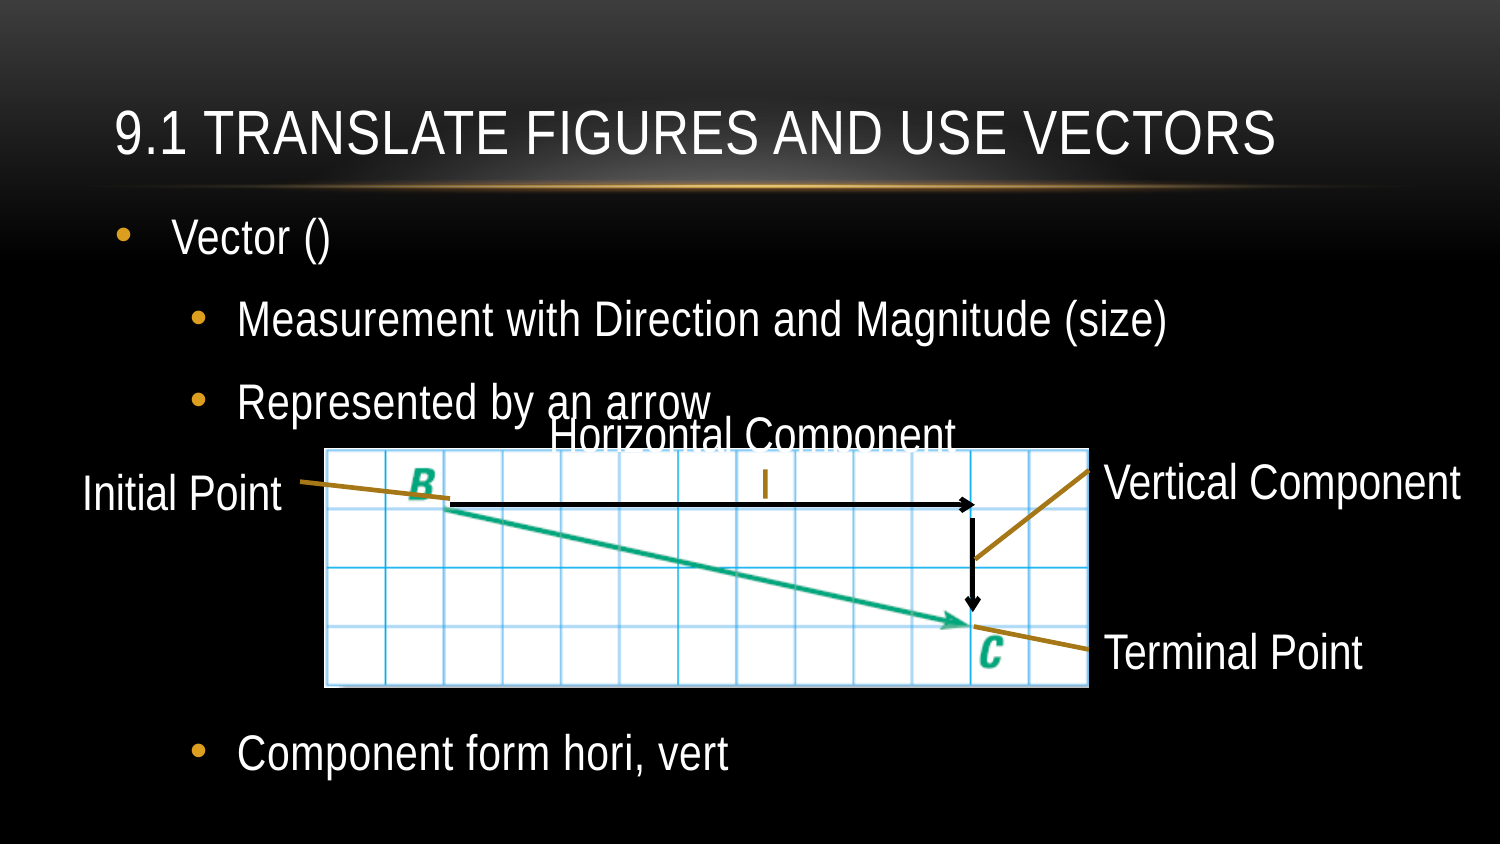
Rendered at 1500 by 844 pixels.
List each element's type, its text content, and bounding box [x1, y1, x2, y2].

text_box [974, 441, 1497, 560]
picture [0, 0, 1497, 300]
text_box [66, 452, 451, 530]
picture [324, 448, 974, 504]
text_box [533, 394, 997, 499]
title 9.1 Translate Figures and Use Vectors [99, 33, 1400, 175]
picture [324, 506, 974, 689]
picture [974, 560, 1090, 611]
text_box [973, 611, 1390, 689]
